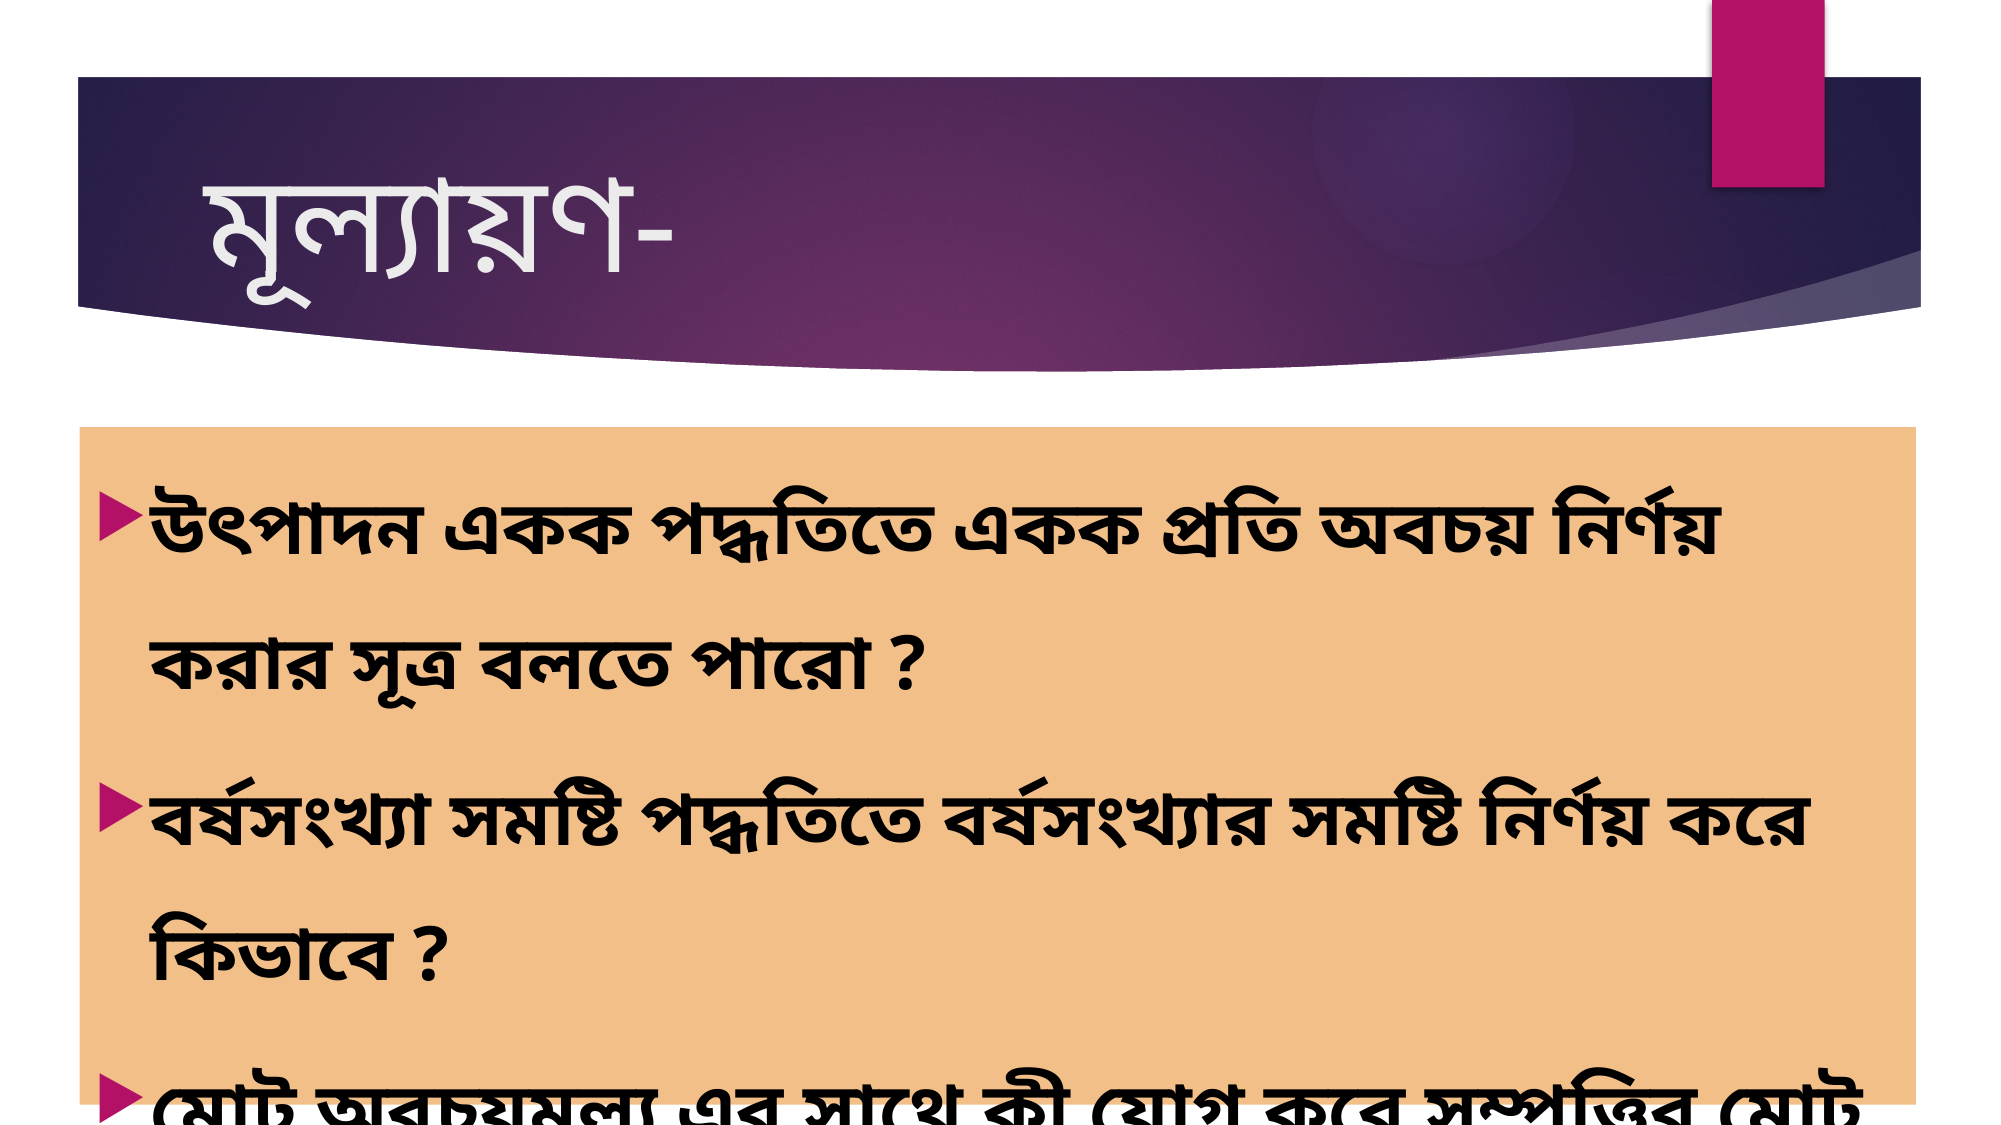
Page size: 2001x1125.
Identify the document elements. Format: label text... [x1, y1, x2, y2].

title মূল্যায়ণ- [189, 159, 1627, 276]
list উৎপাদন একক পদ্ধতিতে একক প্রতি অবচয় নির্ণয় করার সূত্র বলতে পারো ? বর্ষসংখ্যা সমষ্টি পদ্ধতিতে বর্ষসংখ্যার সমষ্টি নির্ণয় করে কিভাবে ? মোট অবচয়মূল্য এর সাথে কী যোগ করে সম্পত্তির মোট ক্রয়মূল্য বের করা যায় ? [79, 427, 1916, 1105]
